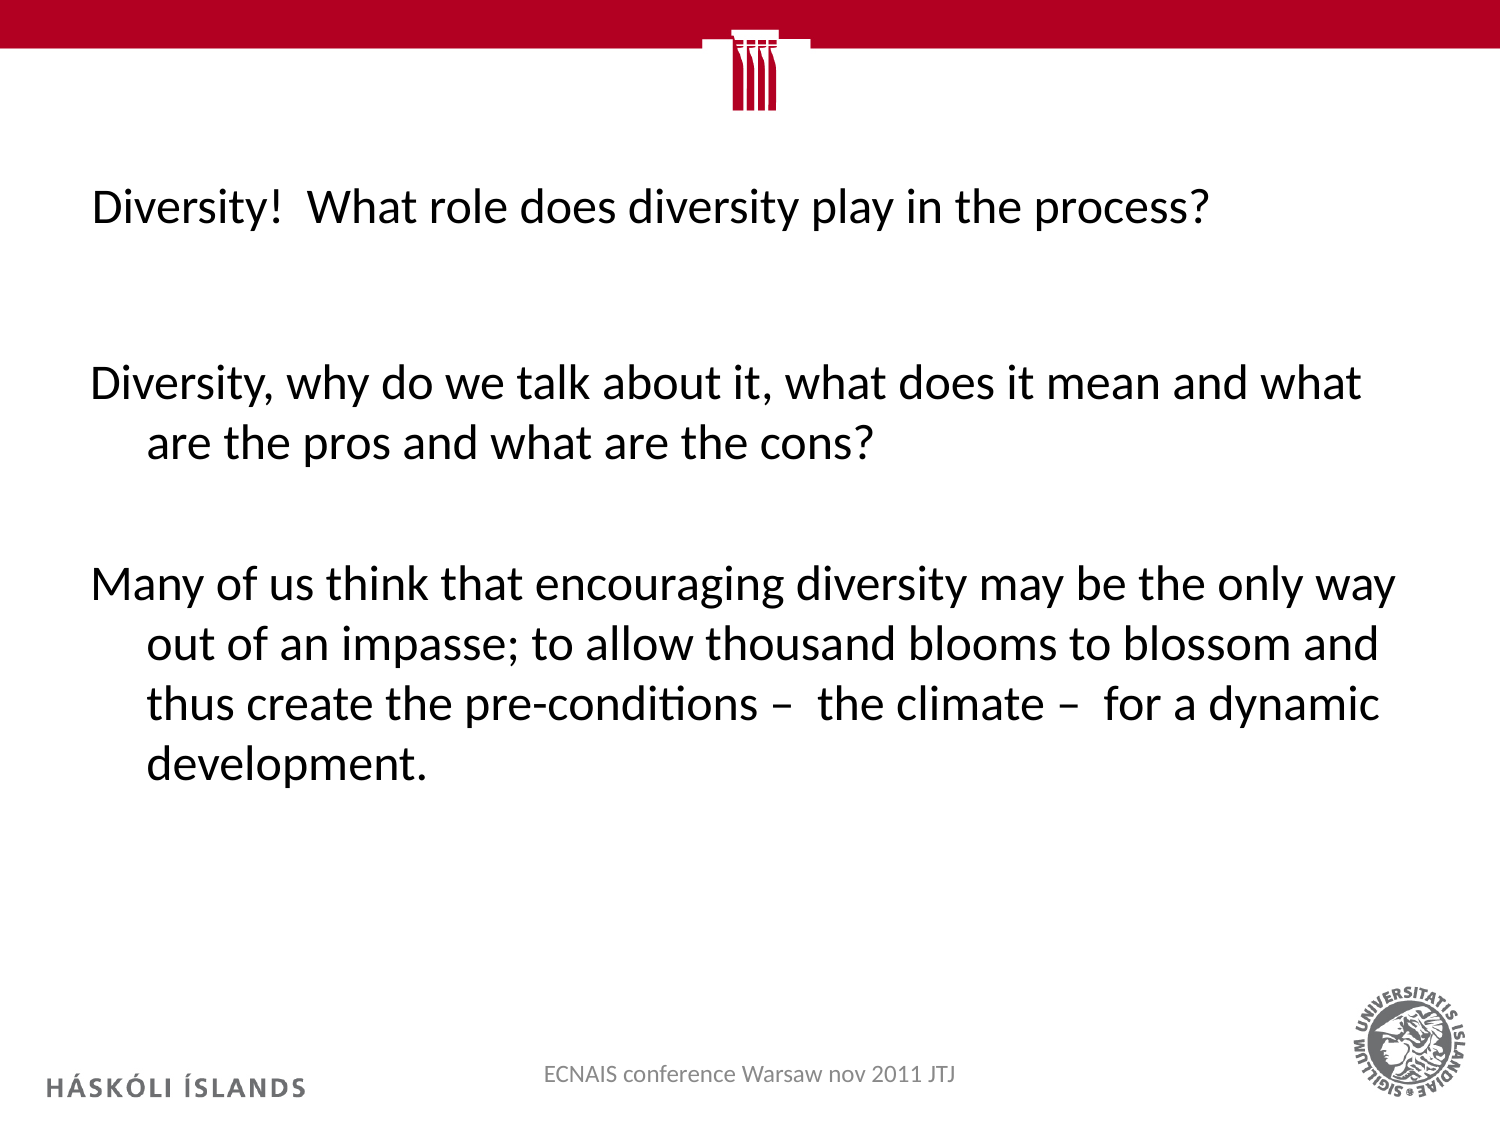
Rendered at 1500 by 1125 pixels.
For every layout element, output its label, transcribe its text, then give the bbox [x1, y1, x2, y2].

picture [0, 0, 1500, 1125]
footer ECNAIS conference Warsaw nov 2011 JTJ [512, 1042, 988, 1103]
list Diversity, why do we talk about it, what does it mean and what are the pros and what are the cons? Many of us think that encouraging diversity may be the only way out of an impasse; to allow thousand blooms to blossom and thus create the pre-conditions – the climate – for a dynamic development. [74, 262, 1426, 1006]
title Diversity! What role does diversity play in the process? [76, 152, 1428, 255]
